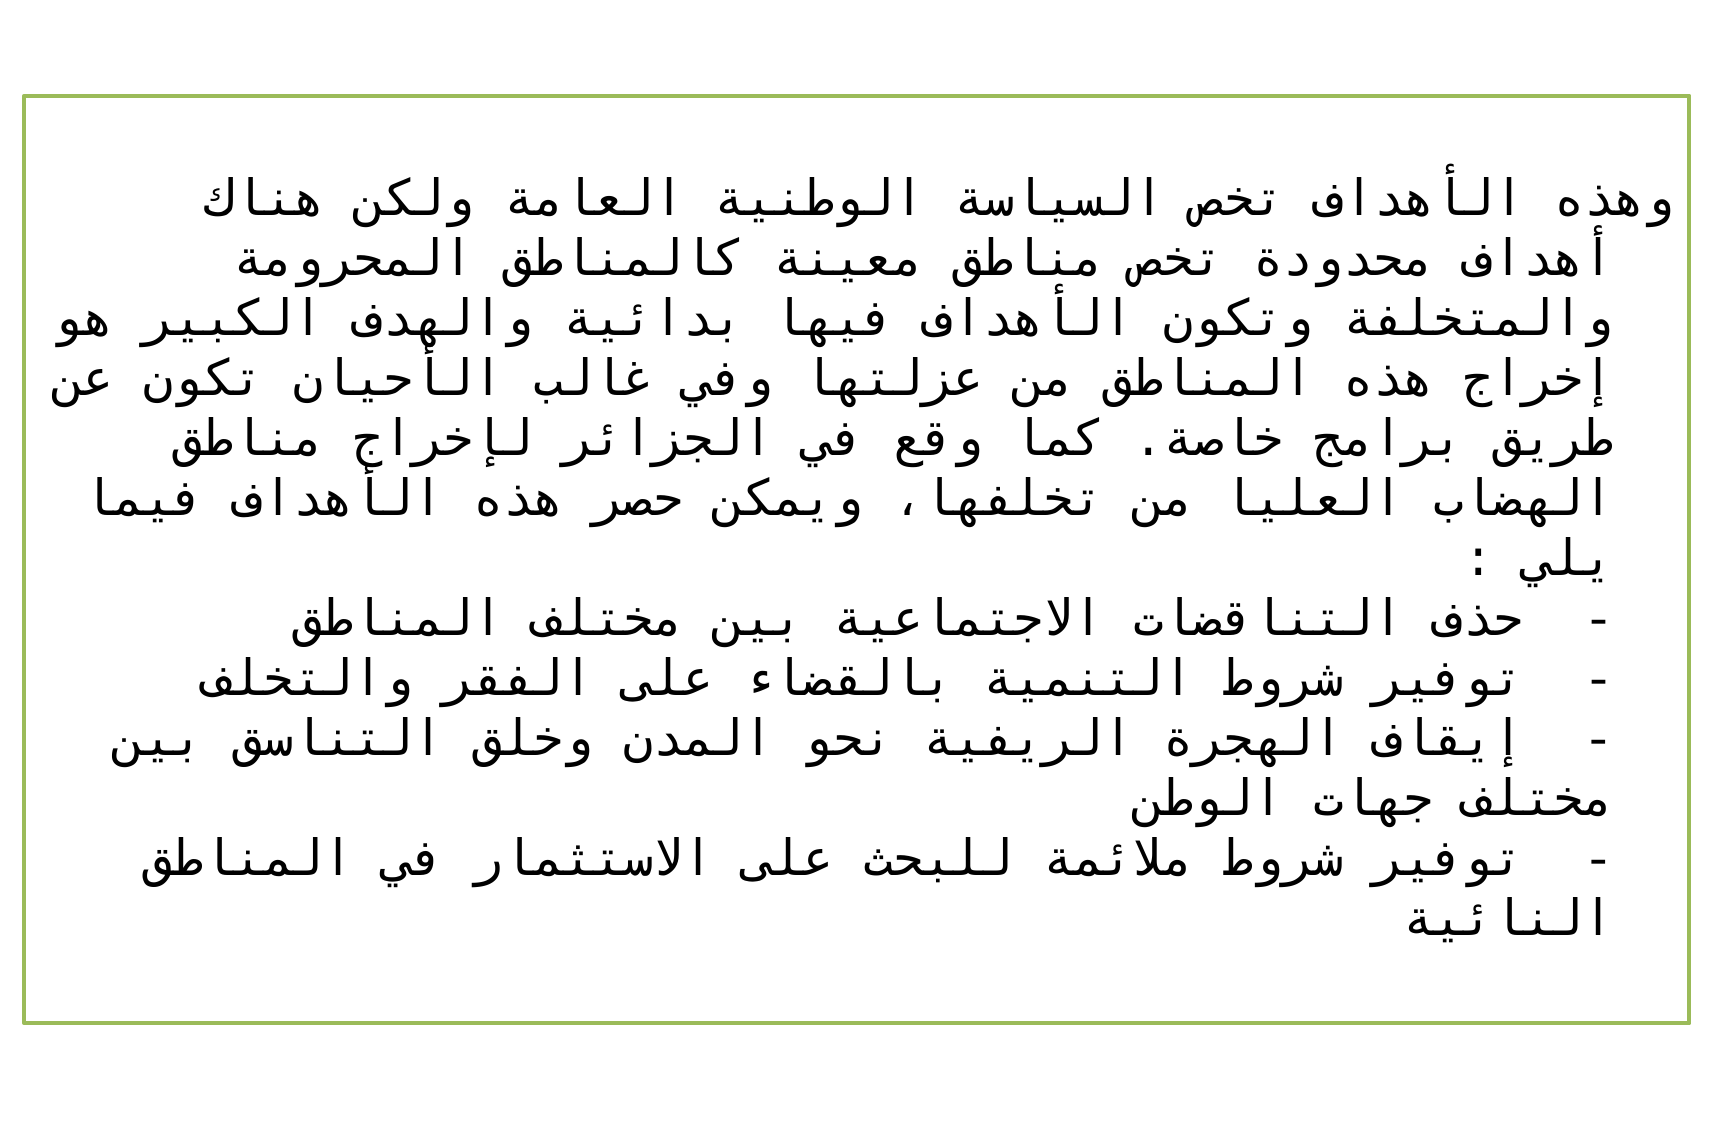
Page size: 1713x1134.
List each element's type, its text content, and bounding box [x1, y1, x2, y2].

list وهذه الأهداف تخص السياسة الوطنية العامة ولكن هناك أهداف محدودة تخص مناطق معينة كالمناطق المحرومة والمتخلفة وتكون الأهداف فيها بدائية والهدف الكبير هو إخراج هذه المناطق من عزلتها وفي غالب الأحيان تكون عن طريق برامج خاصة. كما وقع في الجزائر لإخراج مناطق الهضاب العليا من تخلفها، ويمكن حصر هذه الأهداف فيما يلي : - حذف التناقضات الاجتماعية بين مختلف المناطق - توفير شروط التنمية بالقضاء على الفقر والتخلف - إيقاف الهجرة الريفية نحو المدن وخلق التناسق بين مختلف جهات الوطن - توفير شروط ملائمة للبحث على الاستثمار في المناطق النائية [22, 94, 1691, 1025]
